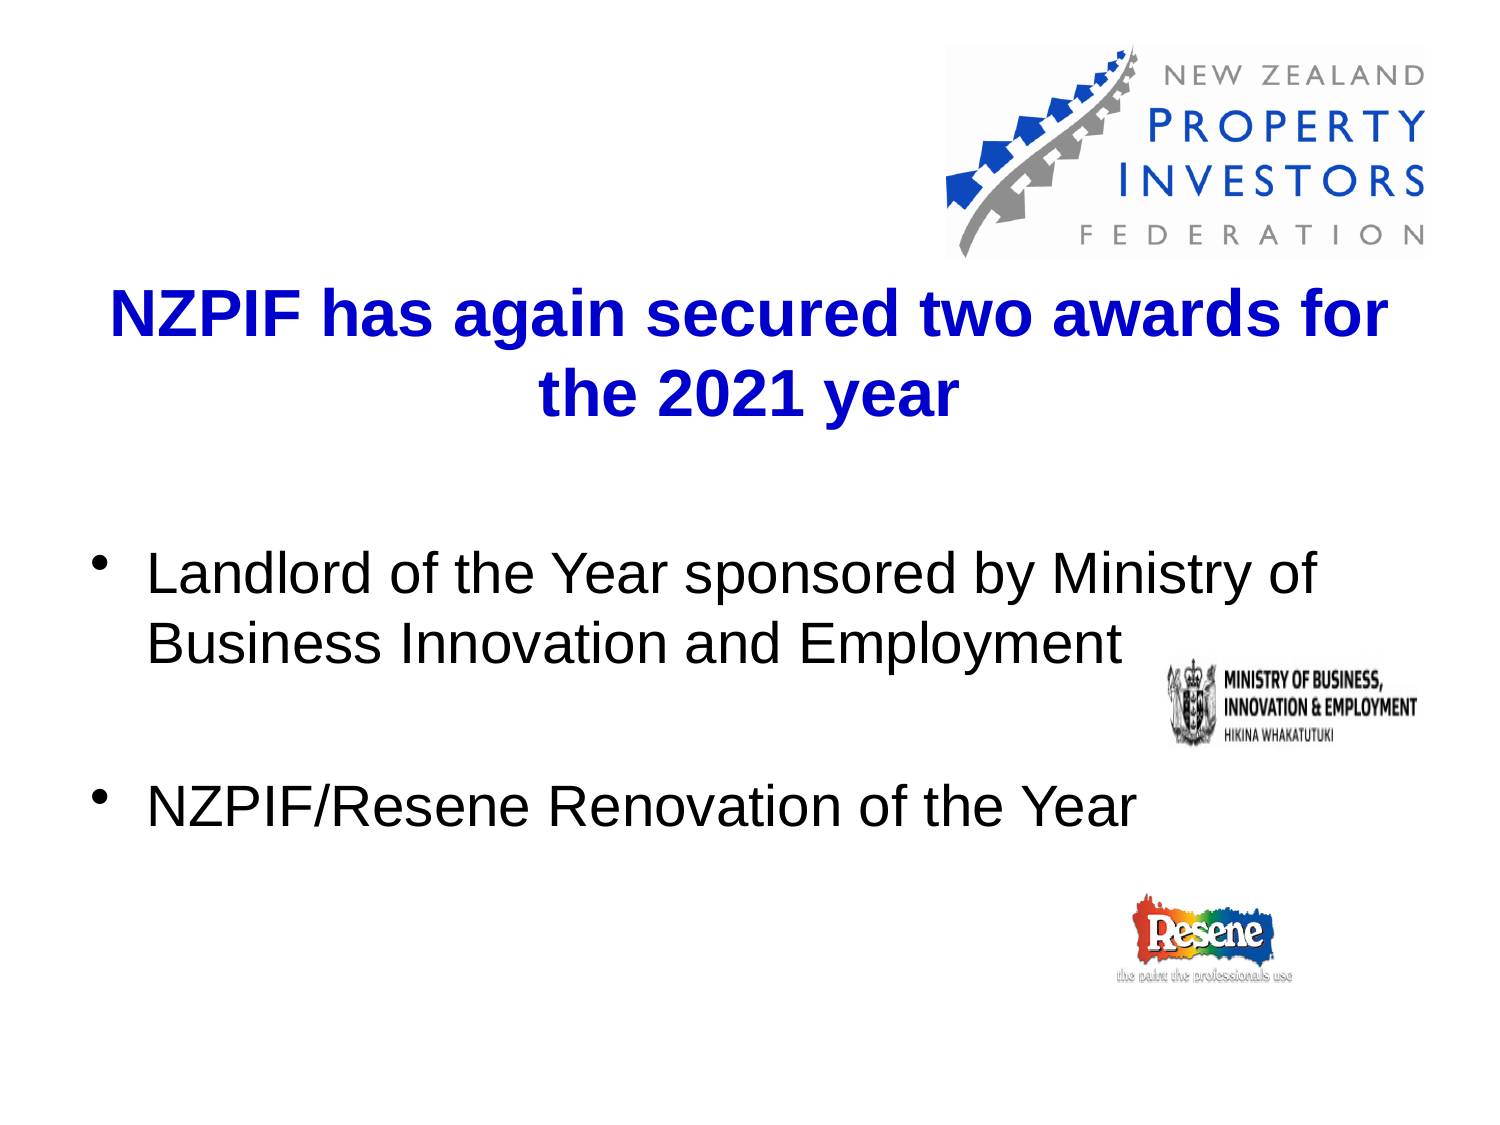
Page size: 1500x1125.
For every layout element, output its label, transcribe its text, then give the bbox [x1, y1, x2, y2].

picture [946, 44, 1425, 258]
list NZPIF has again secured two awards for the 2021 year Landlord of the Year sponsored by Ministry of Business Innovation and Employment NZPIF/Resene Renovation of the Year [74, 262, 1426, 1006]
picture [1142, 624, 1442, 789]
picture [1116, 892, 1292, 983]
